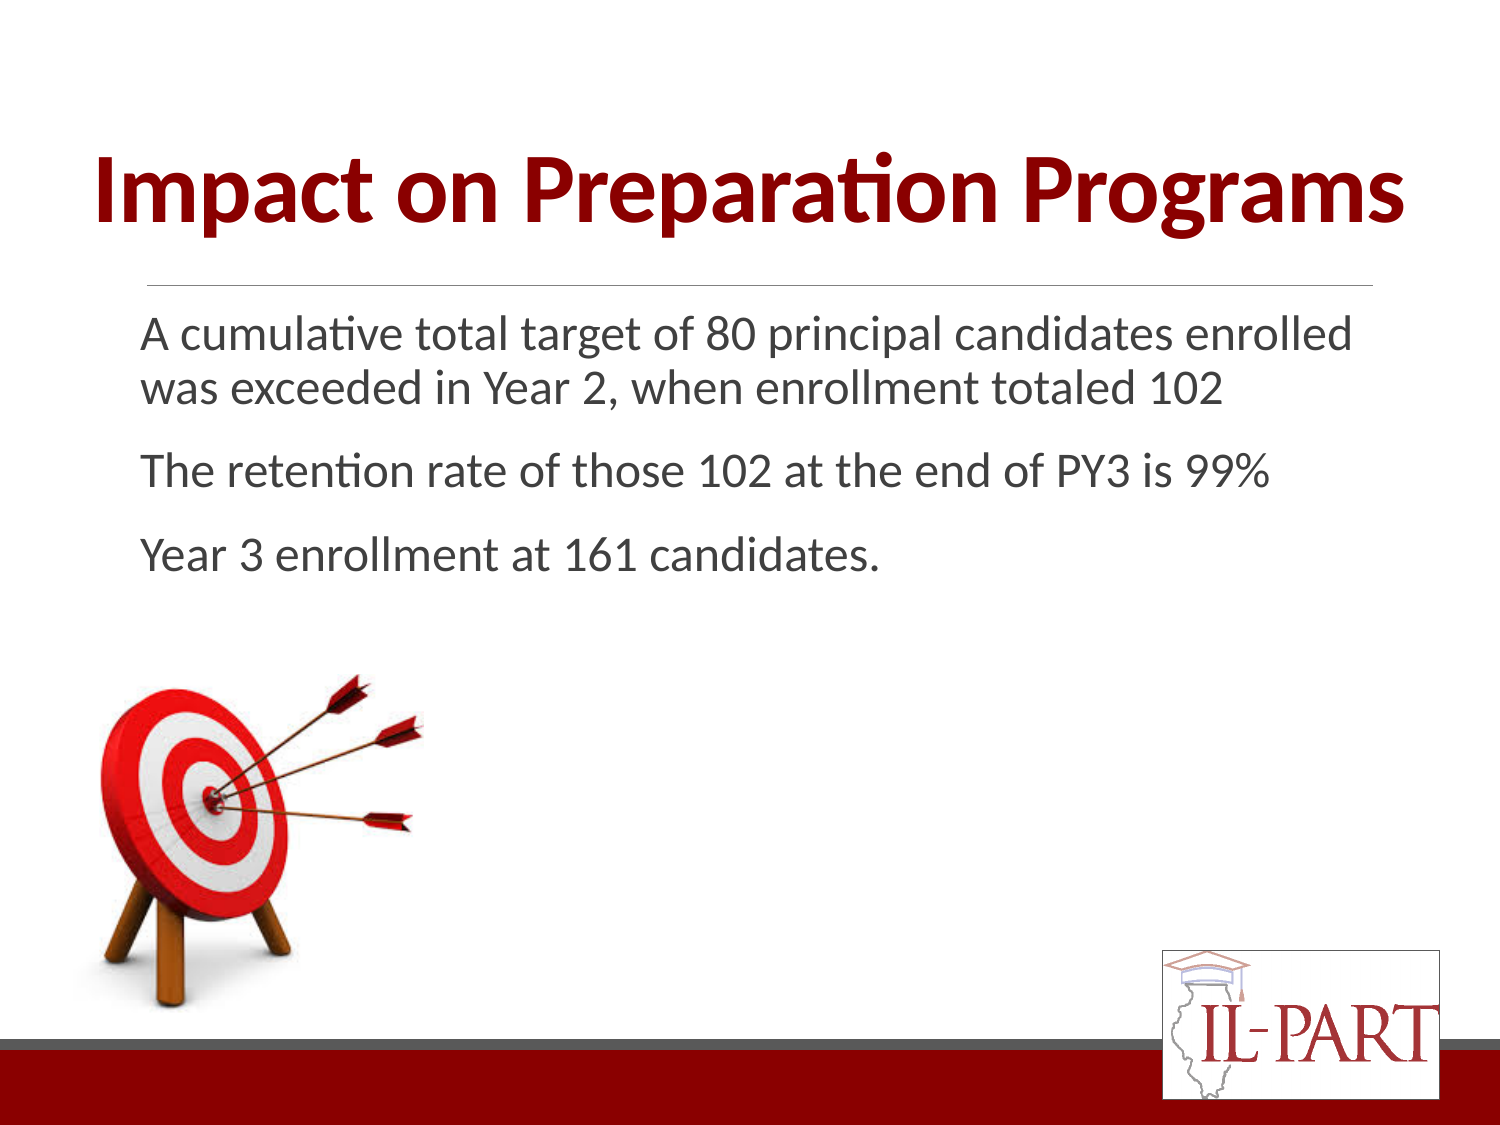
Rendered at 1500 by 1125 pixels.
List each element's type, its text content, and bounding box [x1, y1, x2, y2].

title Impact on Preparation Programs [50, 62, 1450, 250]
list A cumulative total target of 80 principal candidates enrolled was exceeded in Year 2, when enrollment totaled 102 The retention rate of those 102 at the end of PY3 is 99% Year 3 enrollment at 161 candidates. [125, 299, 1363, 948]
picture [61, 674, 424, 1017]
picture [1161, 949, 1440, 1101]
